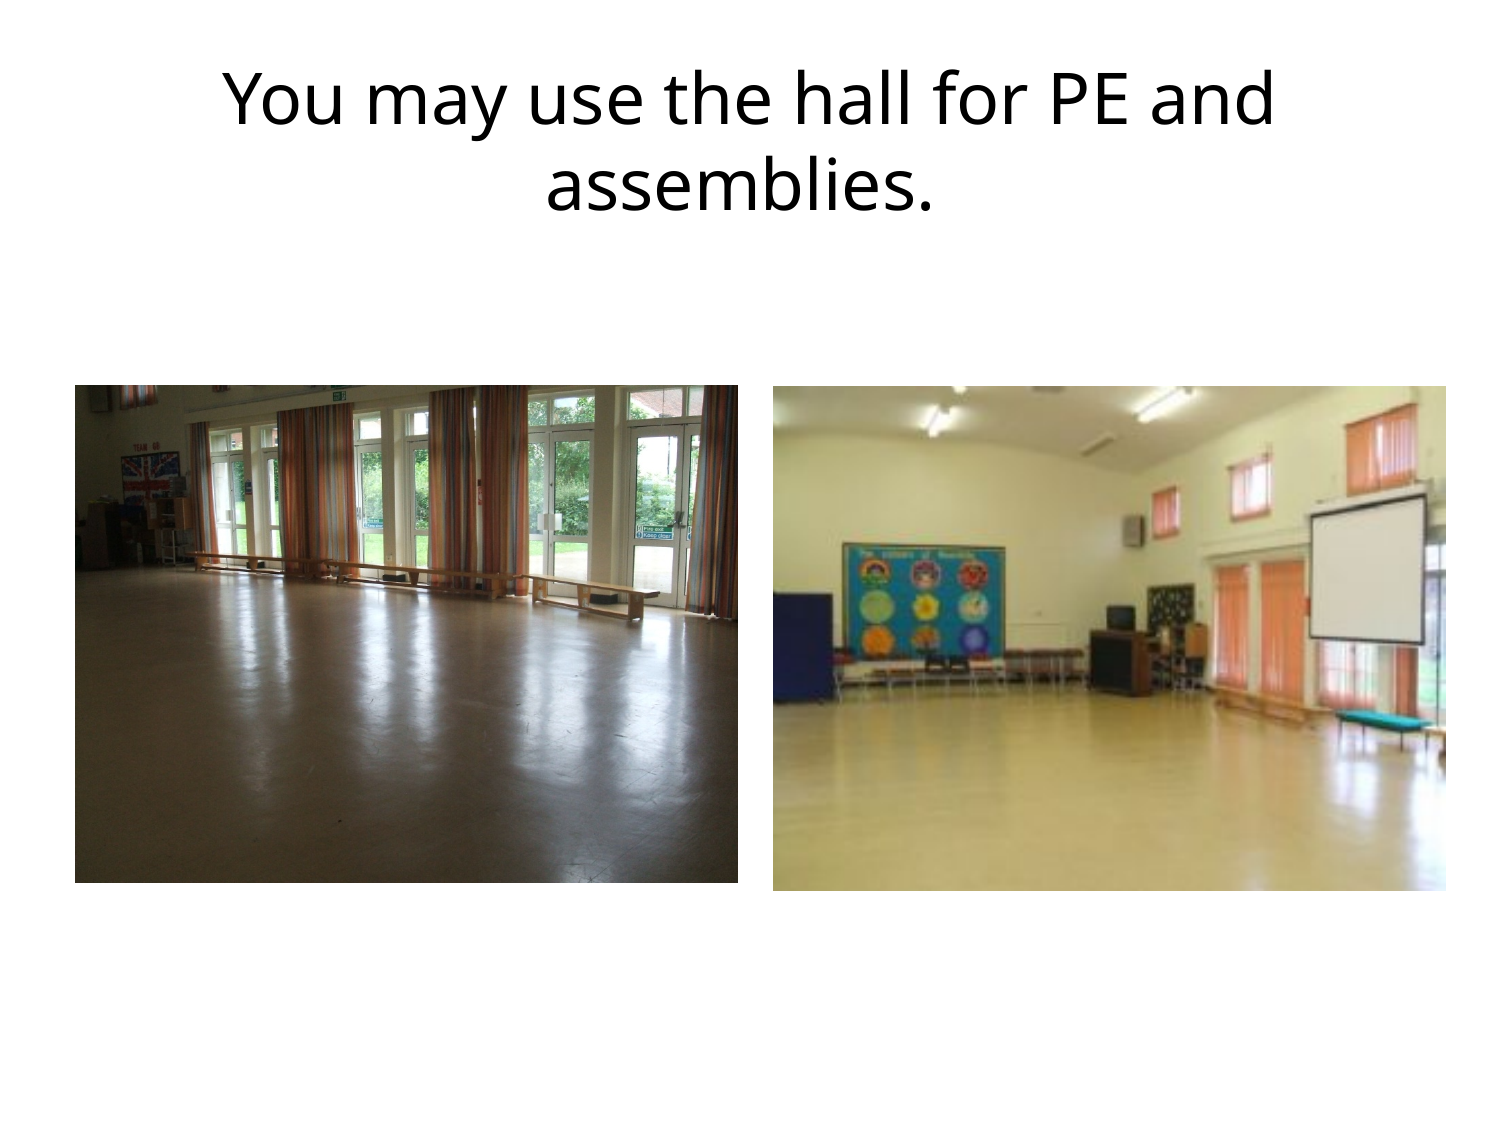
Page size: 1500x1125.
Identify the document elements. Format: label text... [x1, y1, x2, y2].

picture [773, 386, 1446, 891]
title You may use the hall for PE and assemblies. [74, 44, 1426, 233]
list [74, 384, 738, 883]
